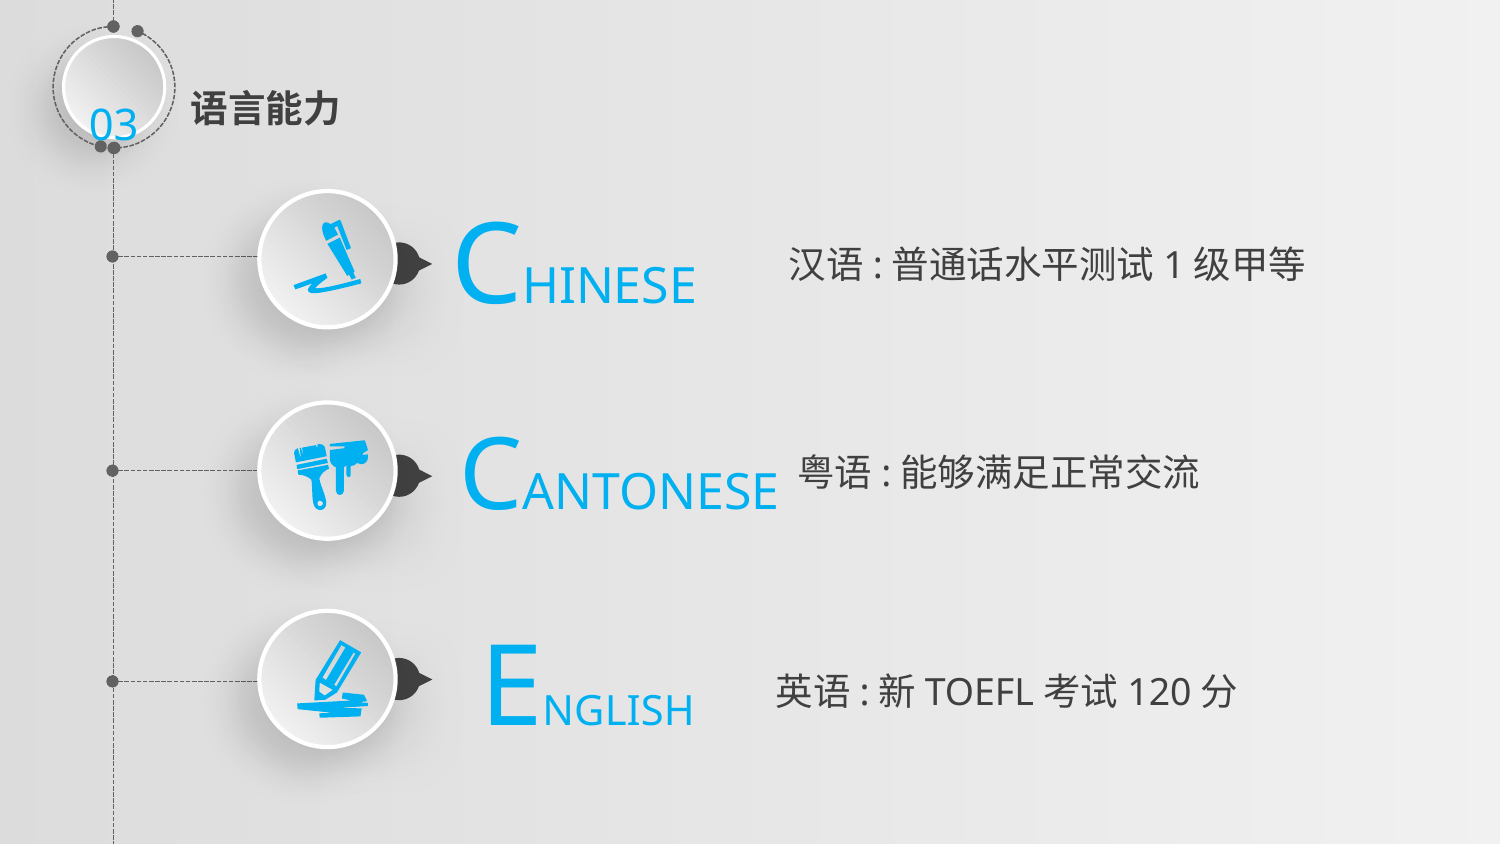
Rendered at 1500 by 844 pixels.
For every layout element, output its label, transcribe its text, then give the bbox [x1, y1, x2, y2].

text_box [297, 692, 368, 718]
text_box CHINESE [436, 183, 712, 334]
text_box [329, 440, 368, 496]
text_box [296, 458, 330, 470]
text_box [293, 219, 362, 294]
text_box [311, 480, 327, 510]
text_box [257, 608, 398, 750]
text_box [257, 188, 398, 330]
text_box [393, 240, 435, 287]
text_box [257, 400, 398, 541]
text_box [314, 640, 362, 701]
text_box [52, 26, 176, 149]
text_box 语言能力 [179, 77, 356, 137]
text_box 英语:新TOEFL考试120分 [760, 661, 1253, 721]
text_box 汉语:普通话水平测试1级甲等 [774, 233, 1321, 293]
text_box [395, 655, 435, 703]
text_box ENGLISH [465, 605, 710, 756]
text_box 粤语:能够满足正常交流 [782, 441, 1215, 502]
text_box [393, 452, 435, 499]
text_box CANTONESE [444, 402, 795, 538]
text_box [294, 443, 327, 463]
